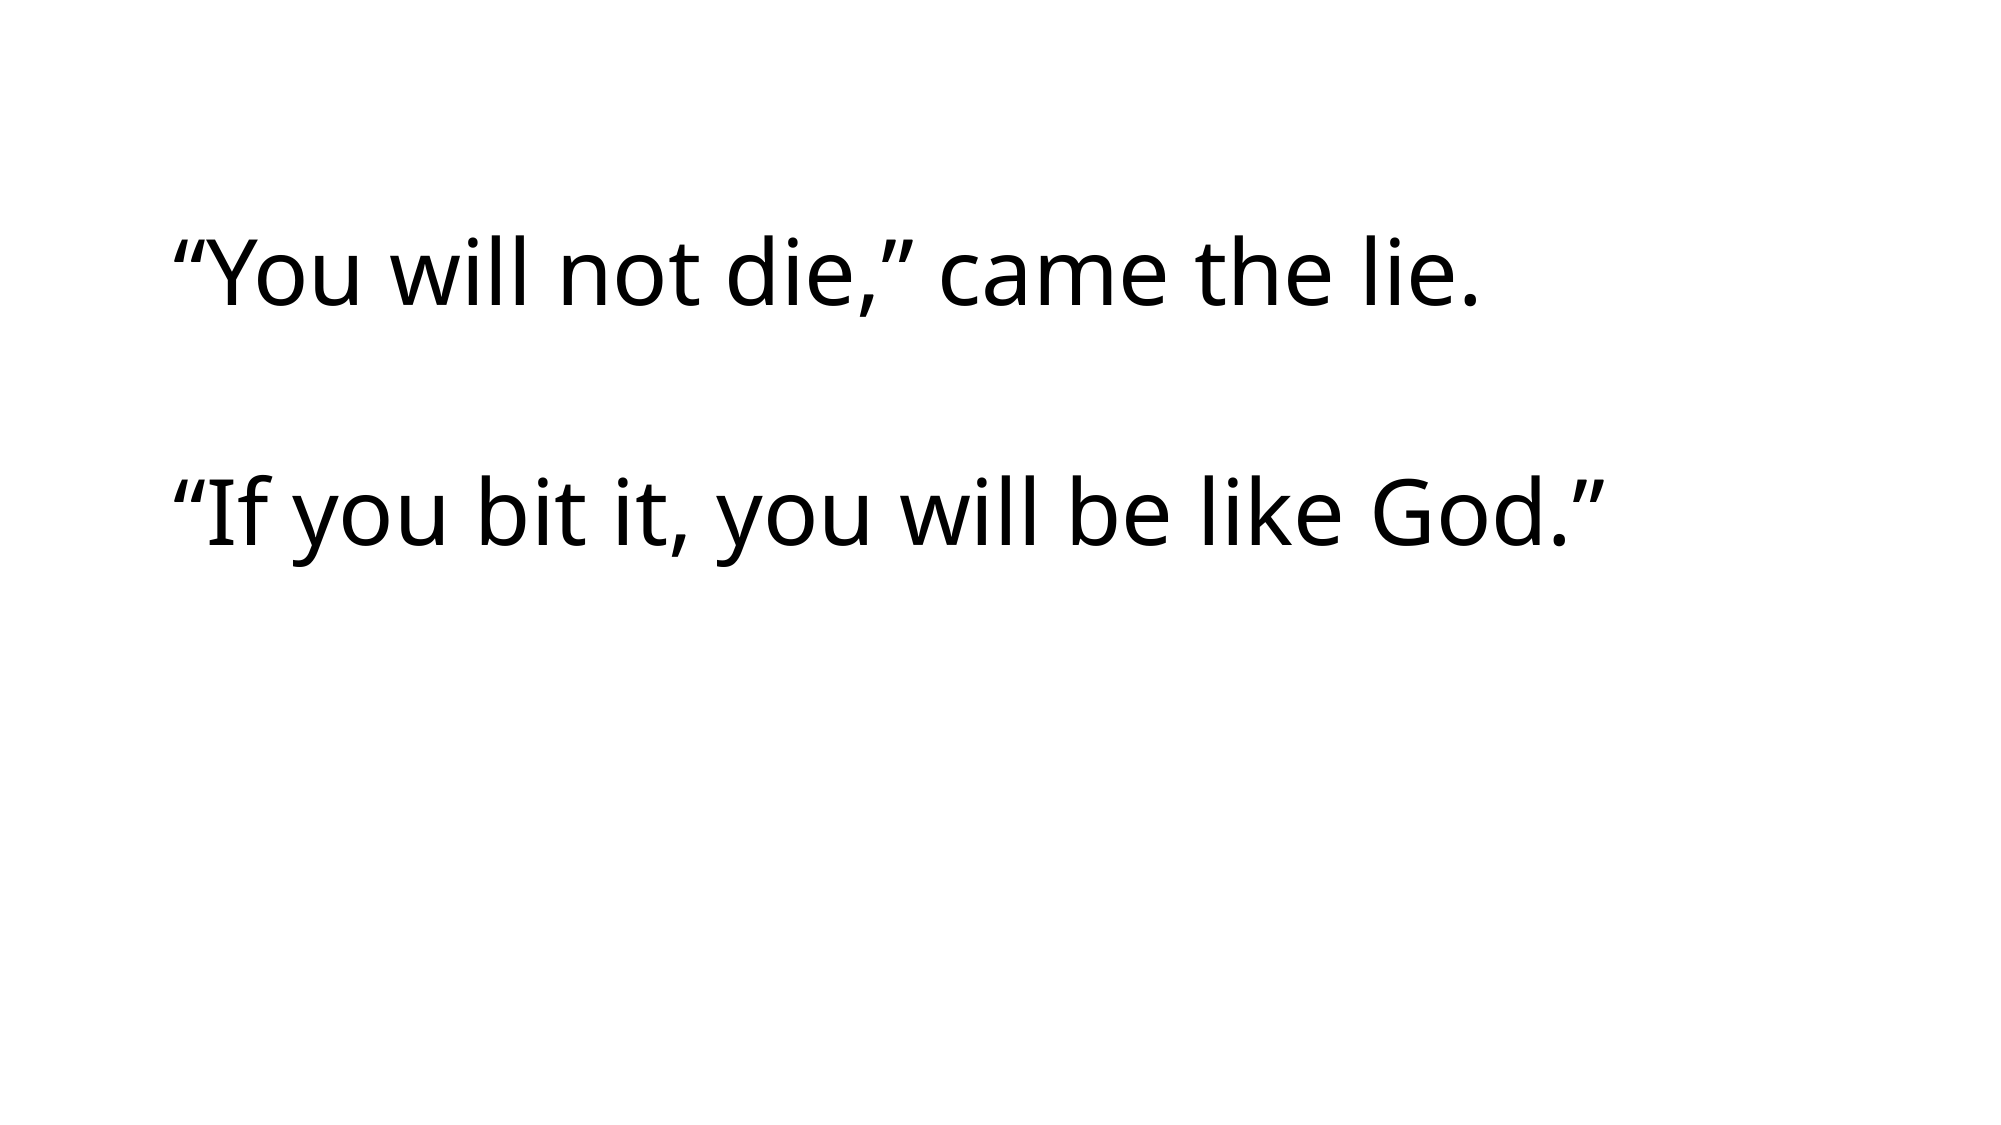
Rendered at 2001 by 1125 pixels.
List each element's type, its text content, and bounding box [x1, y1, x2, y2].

list “You will not die,” came the lie. “If you bit it, you will be like God.” [158, 219, 1691, 760]
